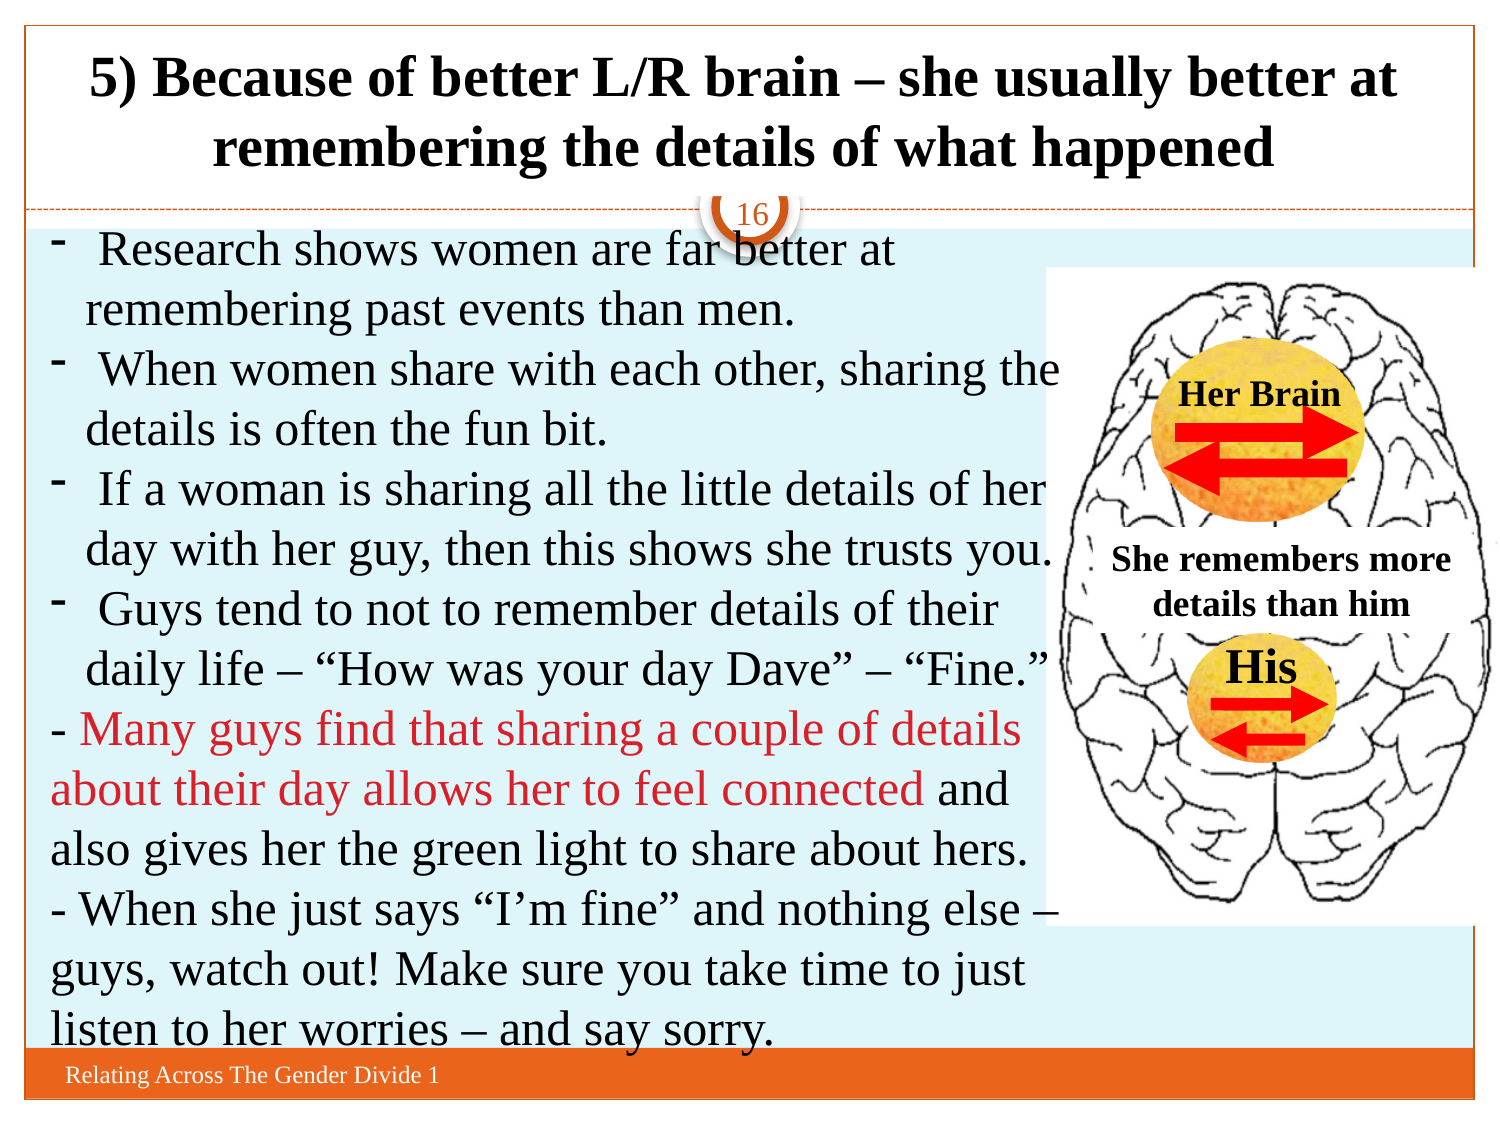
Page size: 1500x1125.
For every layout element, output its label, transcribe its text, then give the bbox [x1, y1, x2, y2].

picture [1045, 266, 1500, 926]
text_box Research shows women are far better at remembering past events than men. When women share with each other, sharing the details is often the fun bit. If a woman is sharing all the little details of her day with her guy, then this shows she trusts you. Guys tend to not to remember details of their daily life – “How was your day Dave” – “Fine.” - Many guys find that sharing a couple of details about their day allows her to feel connected and also gives her the green light to share about hers. - When she just says “I’m fine” and nothing else – guys, watch out! Make sure you take time to just listen to her worries – and say sorry. [35, 208, 1081, 1043]
footer Relating Across The Gender Divide 1 [50, 1051, 638, 1112]
slide_number 16 [714, 197, 790, 208]
text_box 5) Because of better L/R brain – she usually better at remembering the details of what happened [41, 30, 1447, 197]
